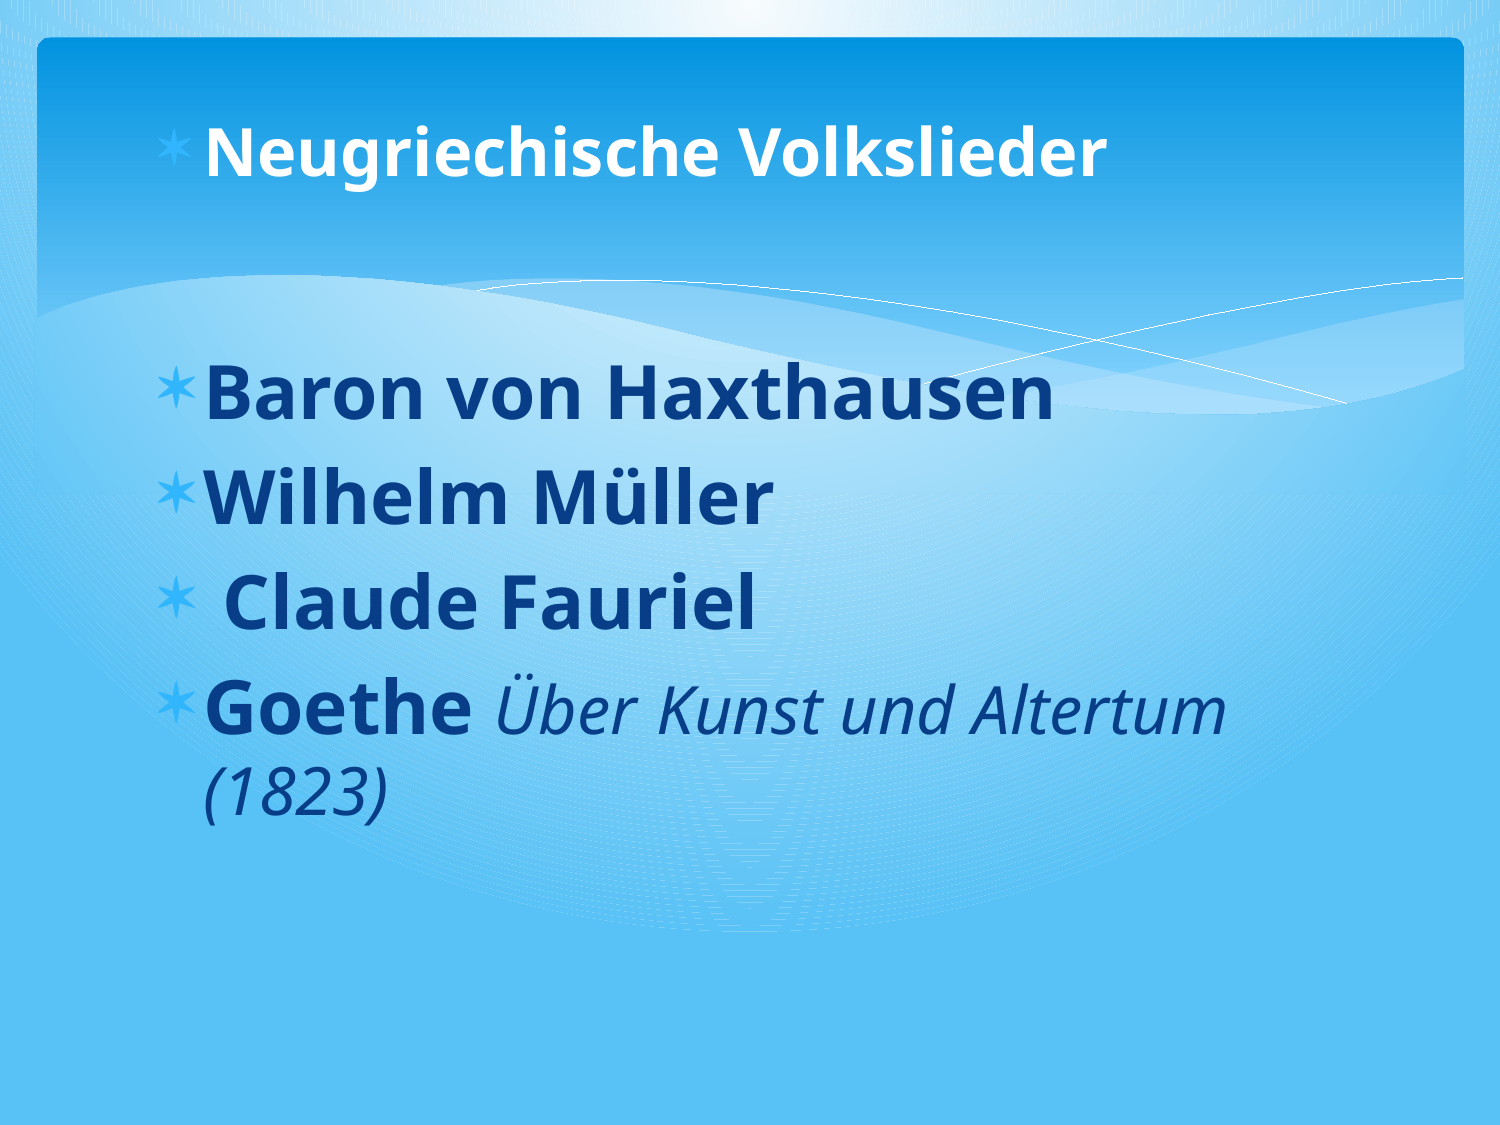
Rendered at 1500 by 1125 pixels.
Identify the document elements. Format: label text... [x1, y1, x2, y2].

list Neugriechische Volkslieder Baron von Haxthausen Wilhelm Müller Claude Fauriel Goethe Über Kunst und Altertum (1823) [143, 101, 1359, 1005]
